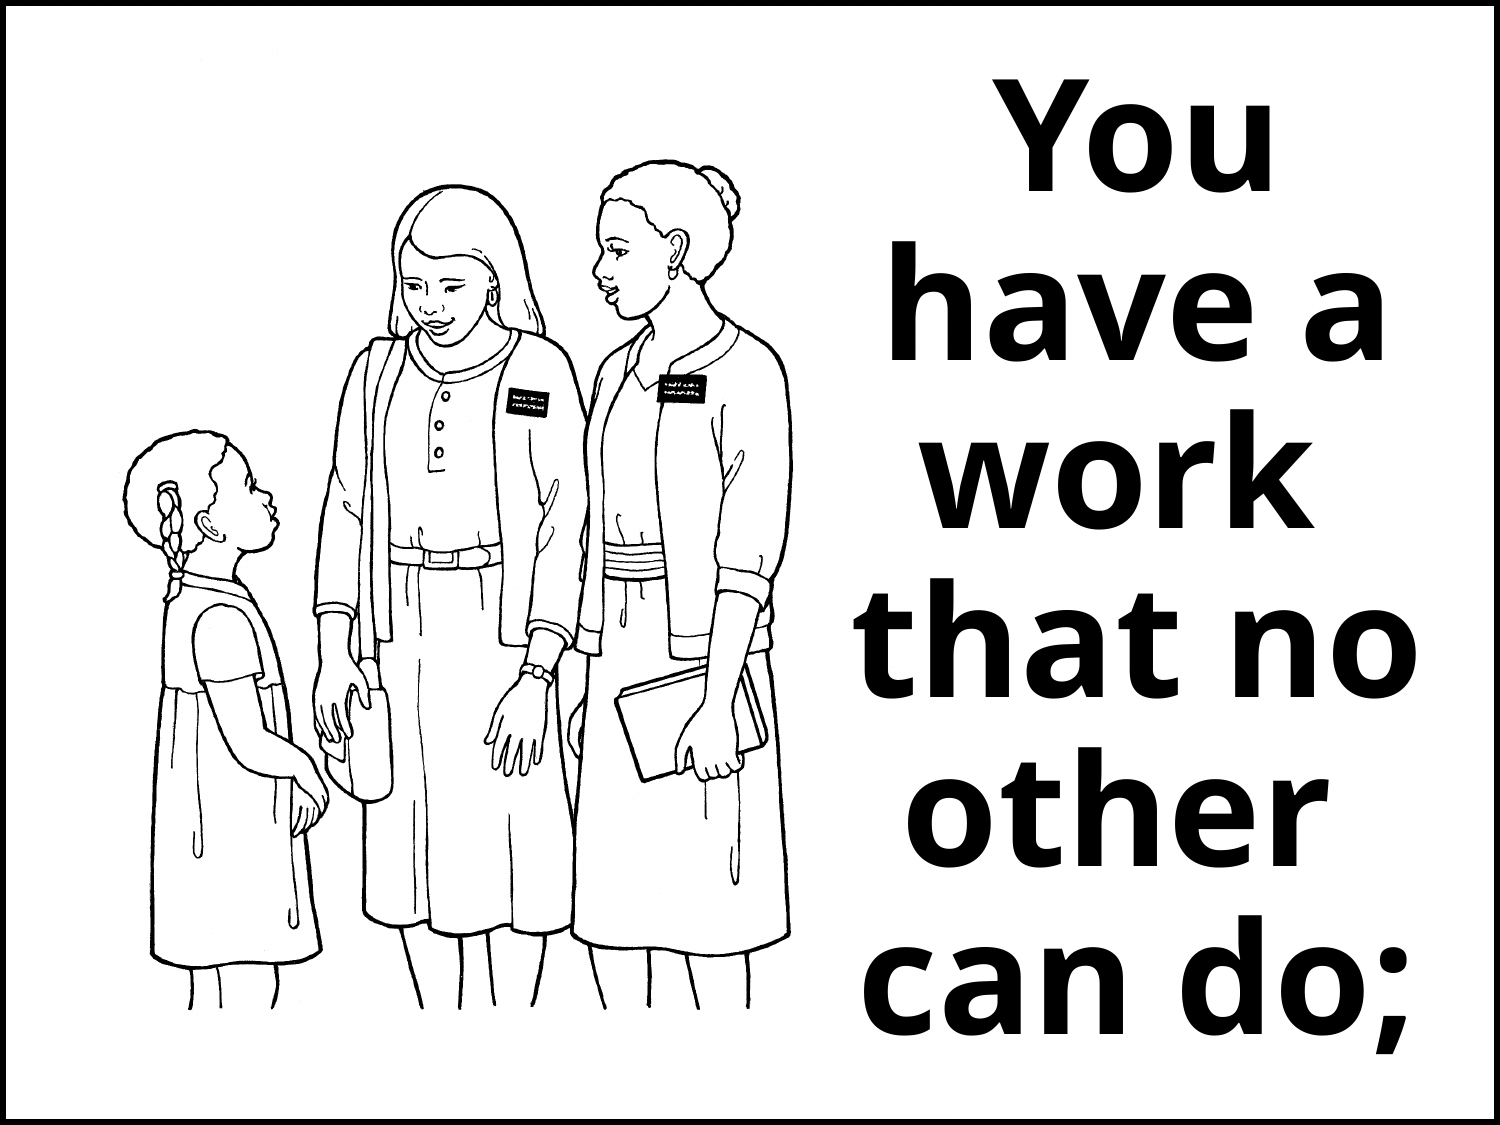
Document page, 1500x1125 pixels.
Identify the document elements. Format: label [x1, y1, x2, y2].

text_box [950, 0, 1500, 1125]
picture [0, 0, 950, 1125]
